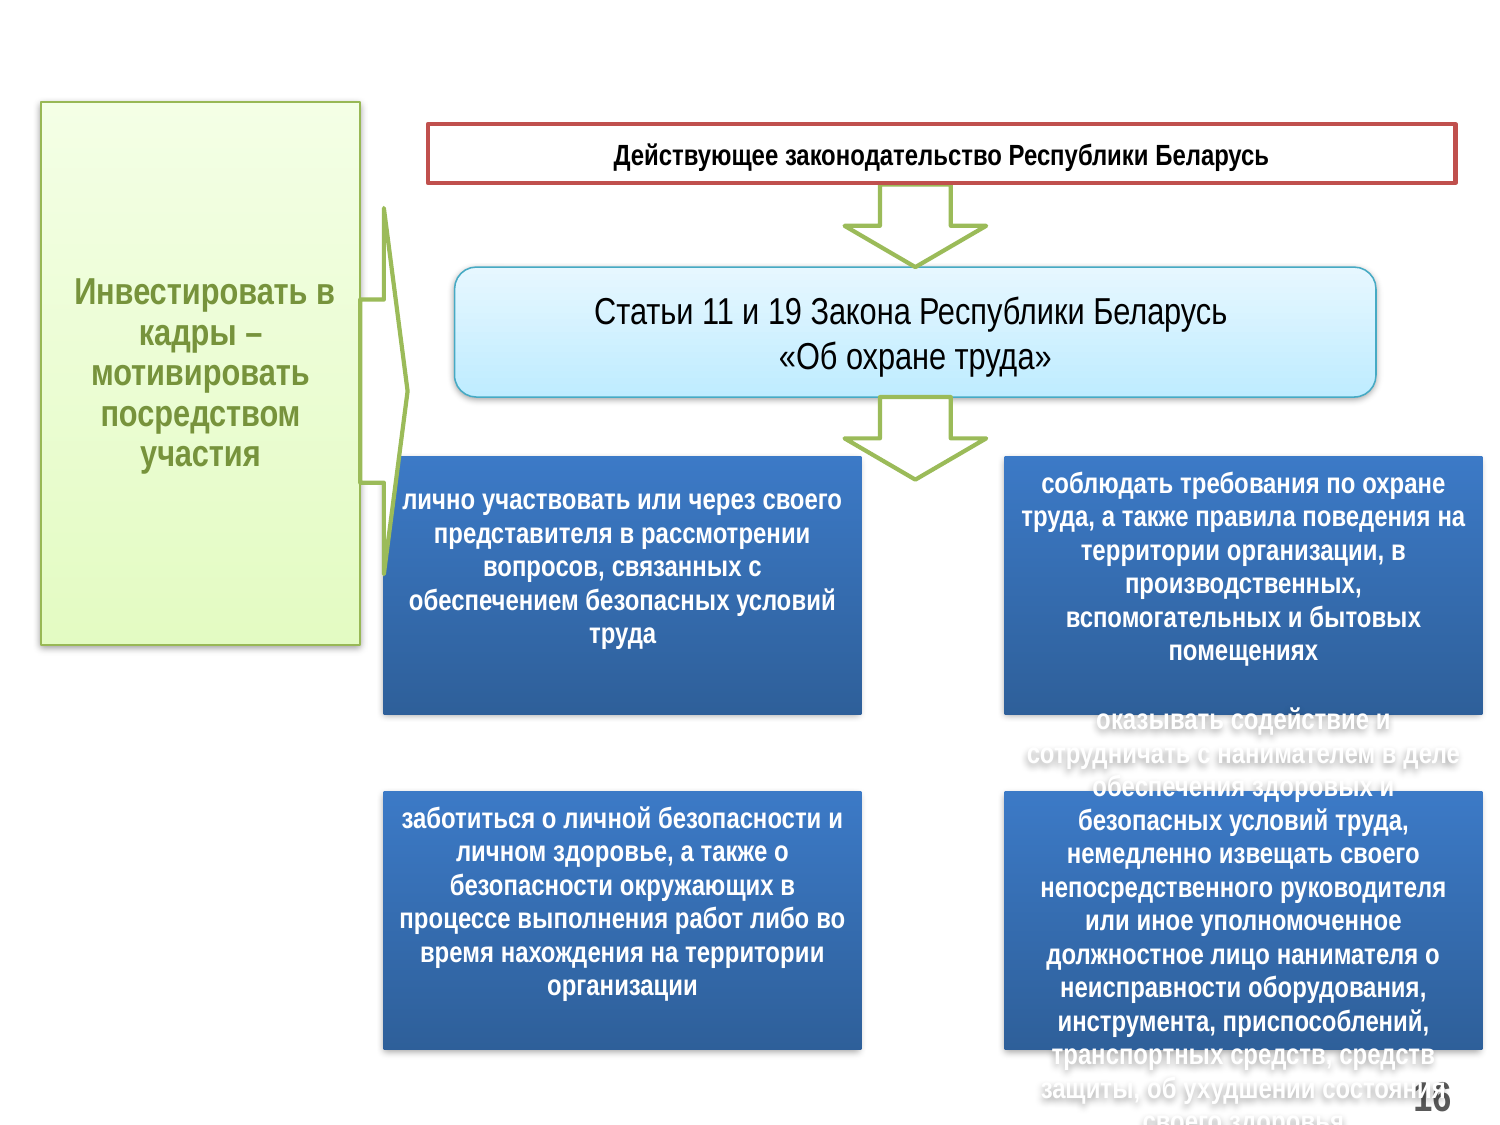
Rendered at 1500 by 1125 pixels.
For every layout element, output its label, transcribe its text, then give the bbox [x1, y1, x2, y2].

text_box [40, 18, 1448, 646]
text_box 16 [1116, 1080, 1467, 1125]
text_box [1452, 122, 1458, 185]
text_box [383, 455, 1483, 1071]
